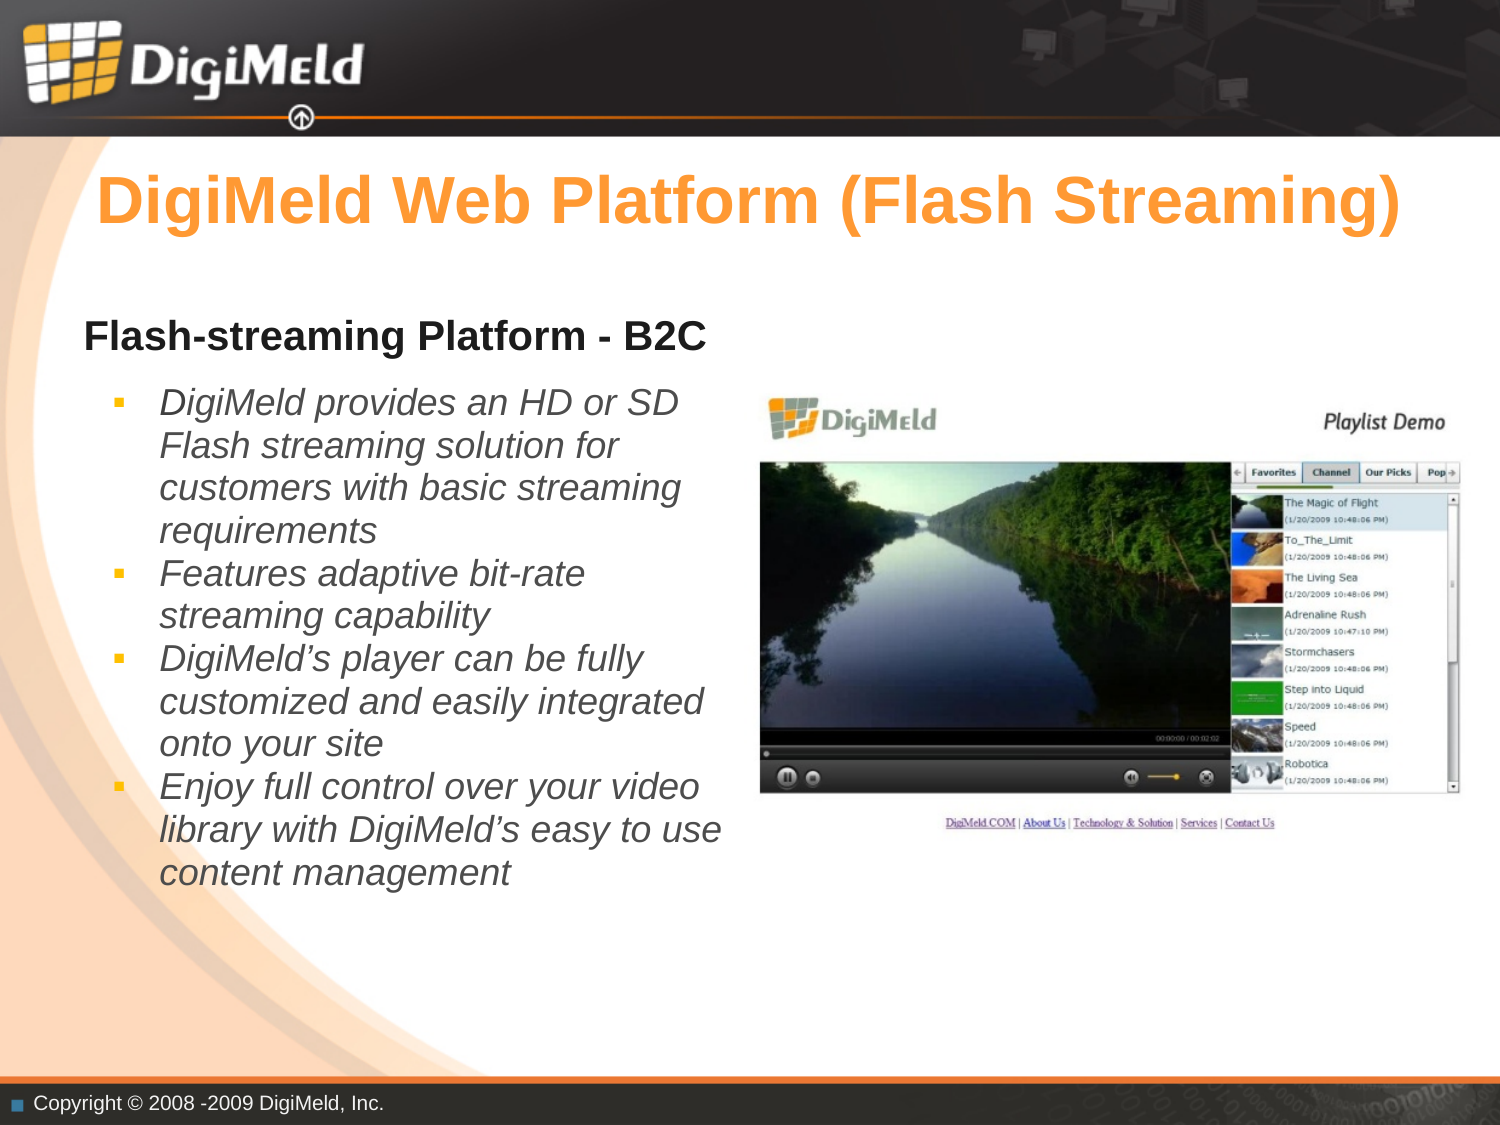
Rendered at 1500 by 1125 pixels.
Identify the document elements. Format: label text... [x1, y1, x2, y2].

picture [0, 0, 1500, 1125]
text_box DigiMeld Web Platform (Flash Streaming) [36, 162, 1464, 298]
text_box Flash-streaming Platform - B2C DigiMeld provides an HD or SD Flash streaming solution for customers with basic streaming requirements Features adaptive bit-rate streaming capability DigiMeld’s player can be fully customized and easily integrated onto your site Enjoy full control over your video library with DigiMeld’s easy to use content management [37, 312, 728, 925]
text_box Copyright © 2008 -2009 DigiMeld, Inc. [18, 1082, 400, 1123]
